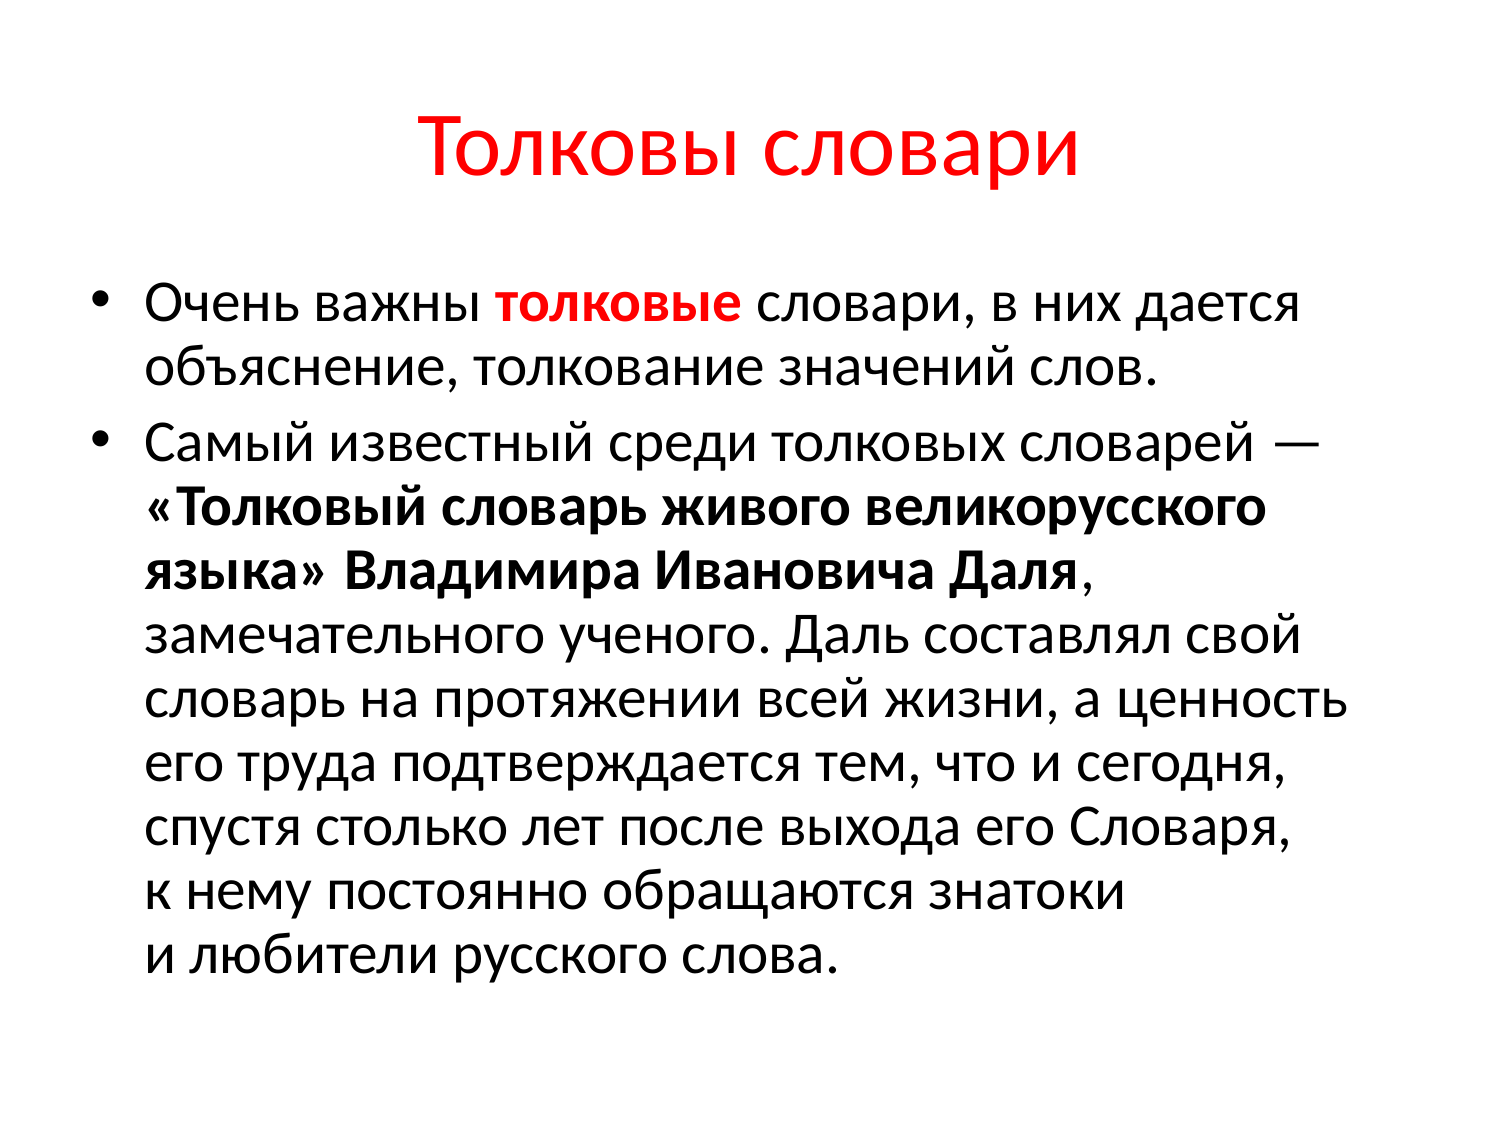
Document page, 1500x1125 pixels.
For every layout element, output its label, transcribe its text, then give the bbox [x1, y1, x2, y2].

title Толковы словари [75, 45, 1425, 233]
list Очень важны толковые словари, в них дается объяснение, толкование значений слов. Самый известный среди толковых словарей — «Толковый словарь живого великорусского языка» Владимира Ивановича Даля, замечательного ученого. Даль составлял свой словарь на протяжении всей жизни, а ценность его труда подтверждается тем, что и сегодня, спустя столько лет после выхода его Словаря, к нему постоянно обращаются знатоки и любители русского слова. [75, 262, 1425, 1005]
